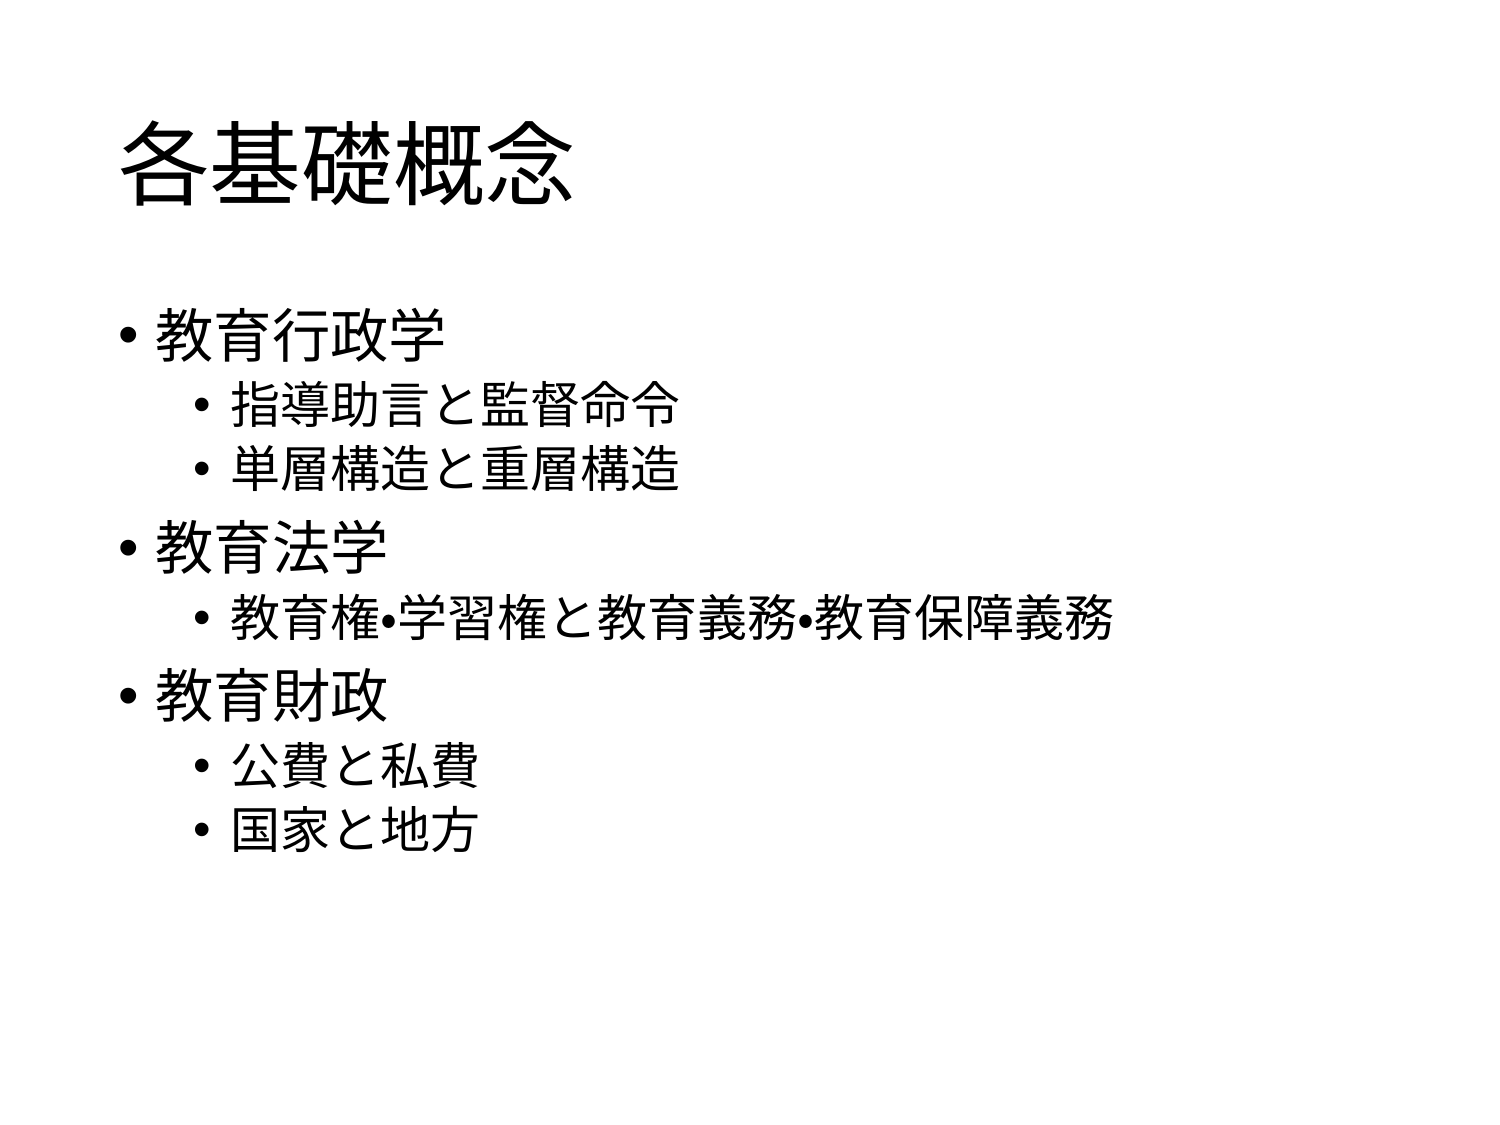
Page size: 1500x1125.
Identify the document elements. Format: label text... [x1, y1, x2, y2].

list 教育行政学 指導助言と監督命令 単層構造と重層構造 教育法学 教育権・学習権と教育義務・教育保障義務 教育財政 公費と私費 国家と地方 [103, 299, 1397, 1014]
title 各基礎概念 [103, 59, 1397, 278]
